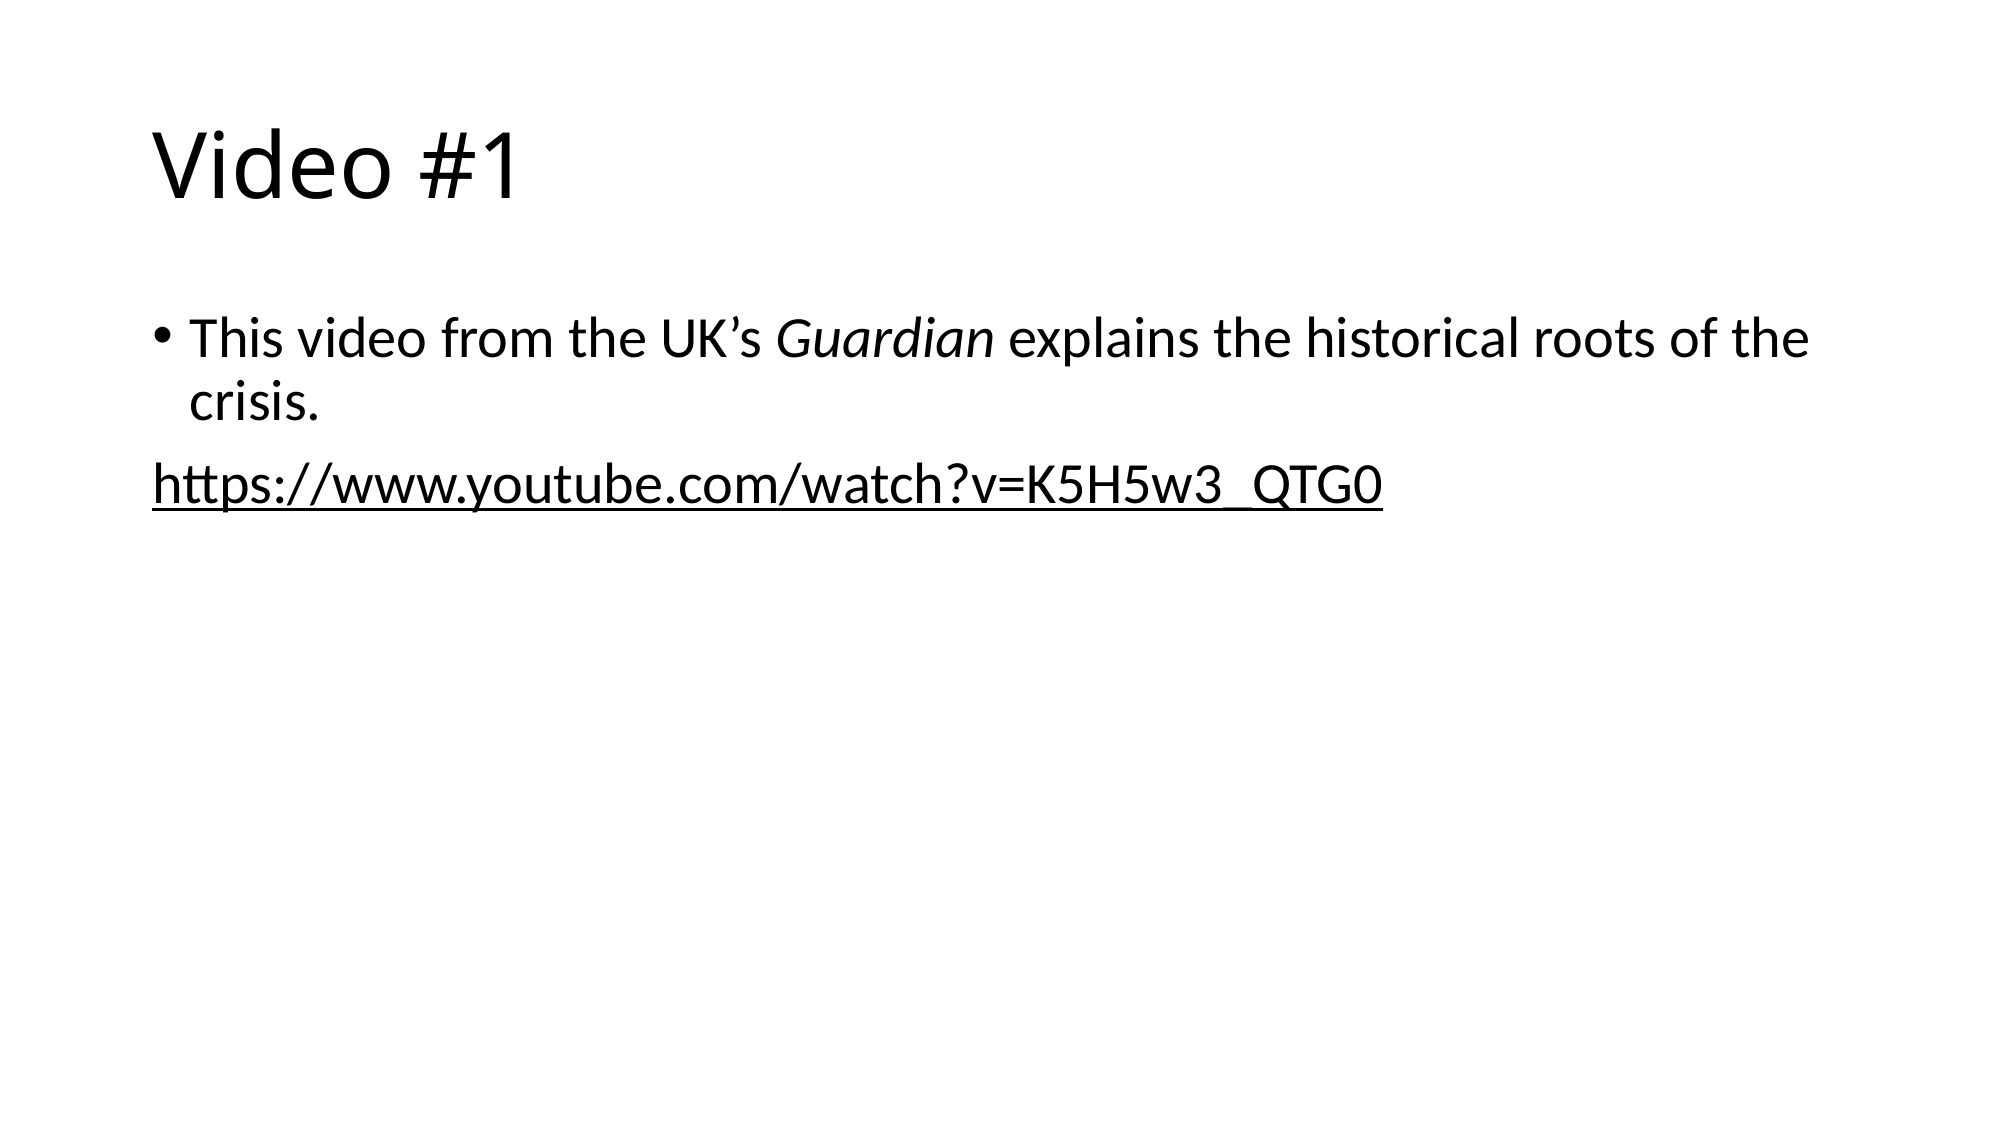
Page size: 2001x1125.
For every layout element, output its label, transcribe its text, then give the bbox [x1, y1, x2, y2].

title Video #1 [137, 59, 1863, 278]
list This video from the UK’s Guardian explains the historical roots of the crisis. https://www.youtube.com/watch?v=K5H5w3_QTG0 [137, 299, 1863, 1014]
